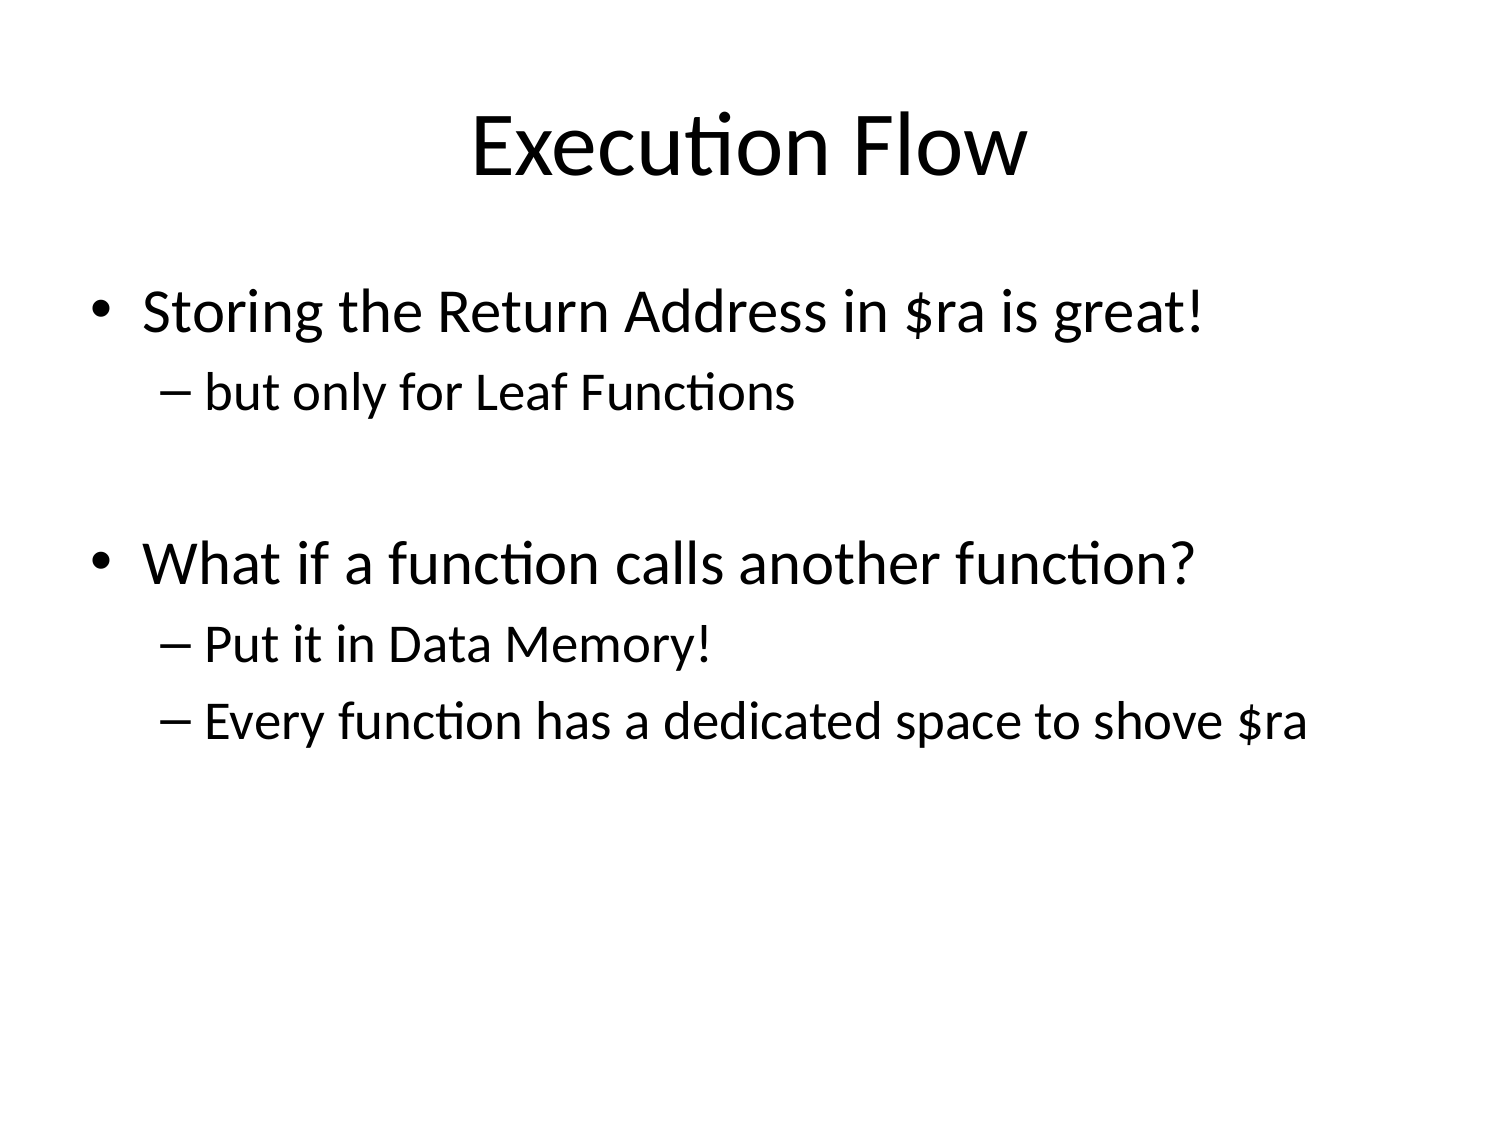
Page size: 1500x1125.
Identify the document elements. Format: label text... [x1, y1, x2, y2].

title Execution Flow [75, 45, 1425, 233]
list Storing the Return Address in $ra is great! but only for Leaf Functions What if a function calls another function? Put it in Data Memory! Every function has a dedicated space to shove $ra [75, 262, 1425, 1005]
